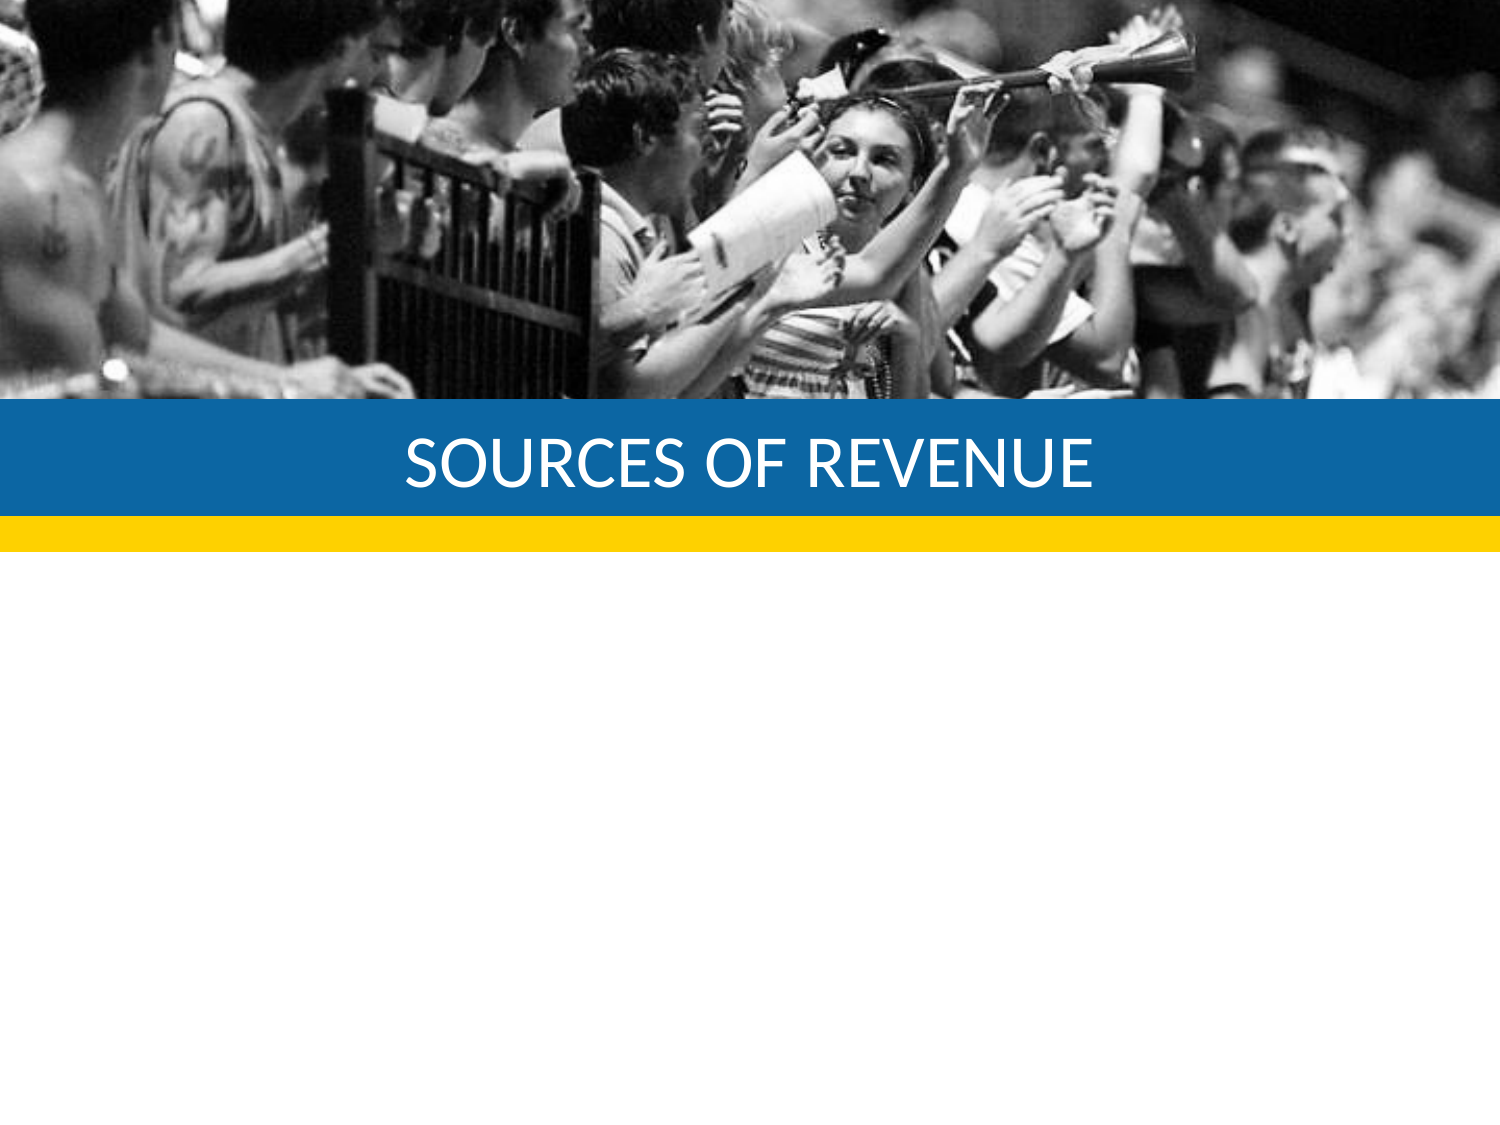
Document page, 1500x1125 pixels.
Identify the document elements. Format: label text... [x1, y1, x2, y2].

title SOURCES OF REVENUE [0, 399, 1500, 516]
